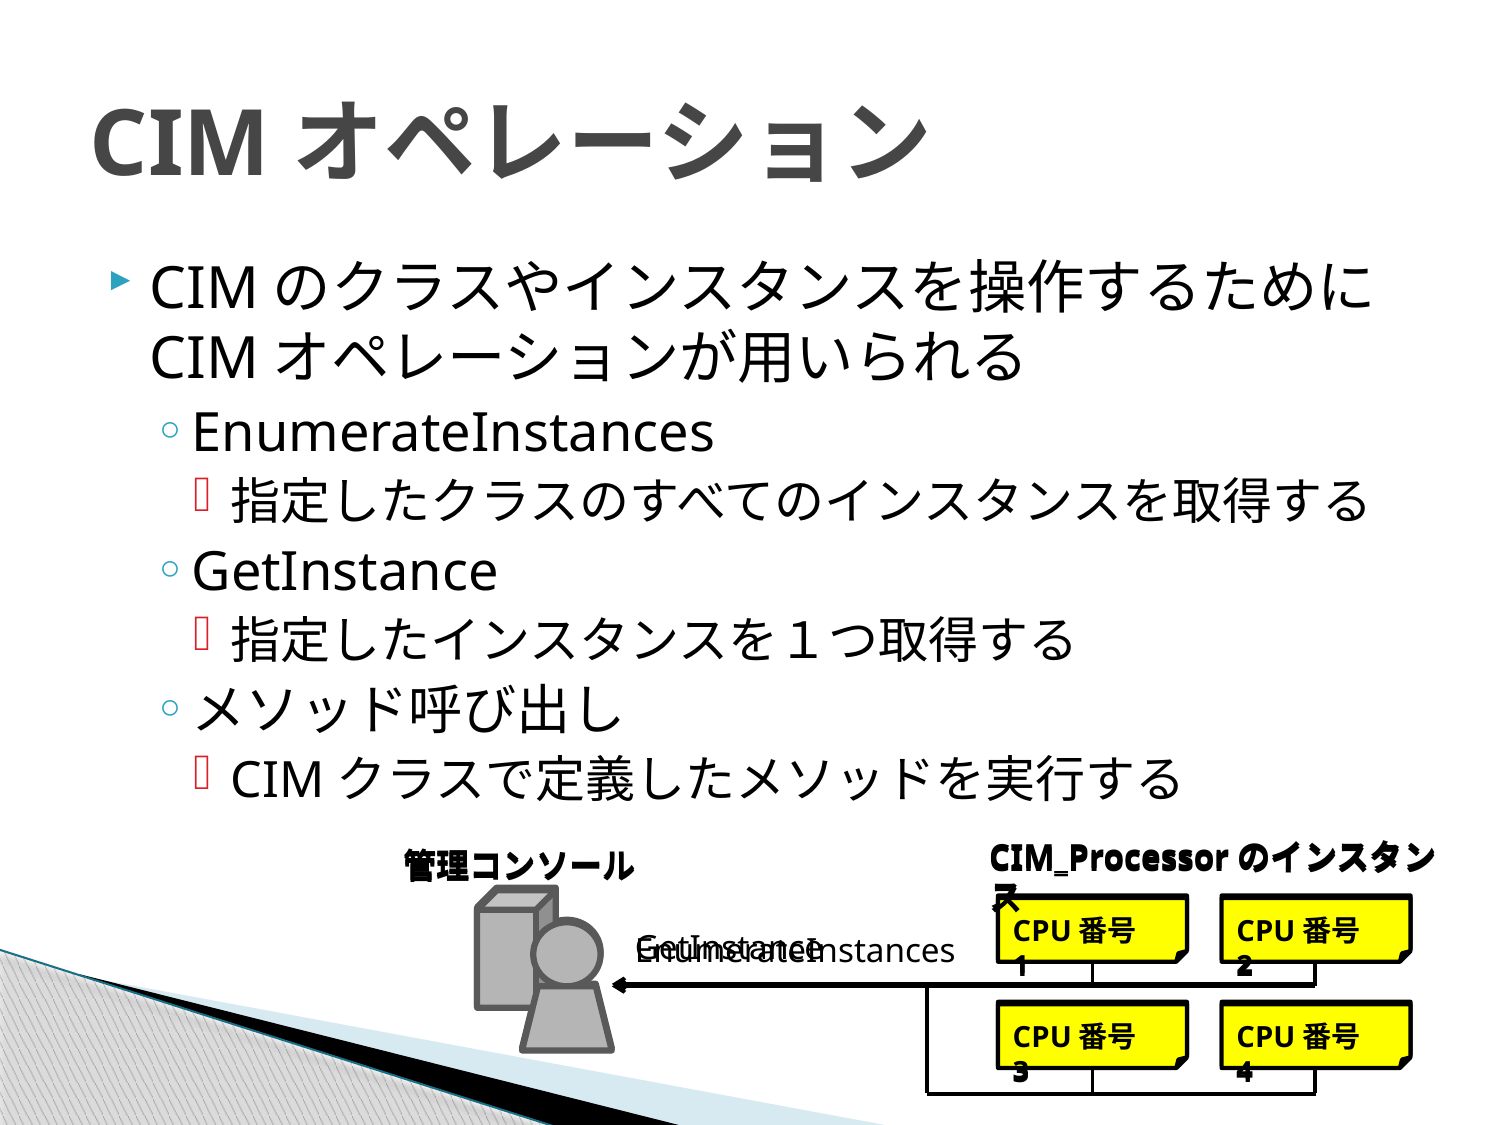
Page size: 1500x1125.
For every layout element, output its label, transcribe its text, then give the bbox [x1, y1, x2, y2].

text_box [388, 830, 1471, 1095]
list CIMのクラスやインスタンスを操作するためにCIMオペレーションが用いられる EnumerateInstances 指定したクラスのすべてのインスタンスを取得する GetInstance 指定したインスタンスを１つ取得する メソッド呼び出し CIMクラスで定義したメソッドを実行する [75, 243, 1425, 986]
title CIMオペレーション [75, 45, 1425, 233]
